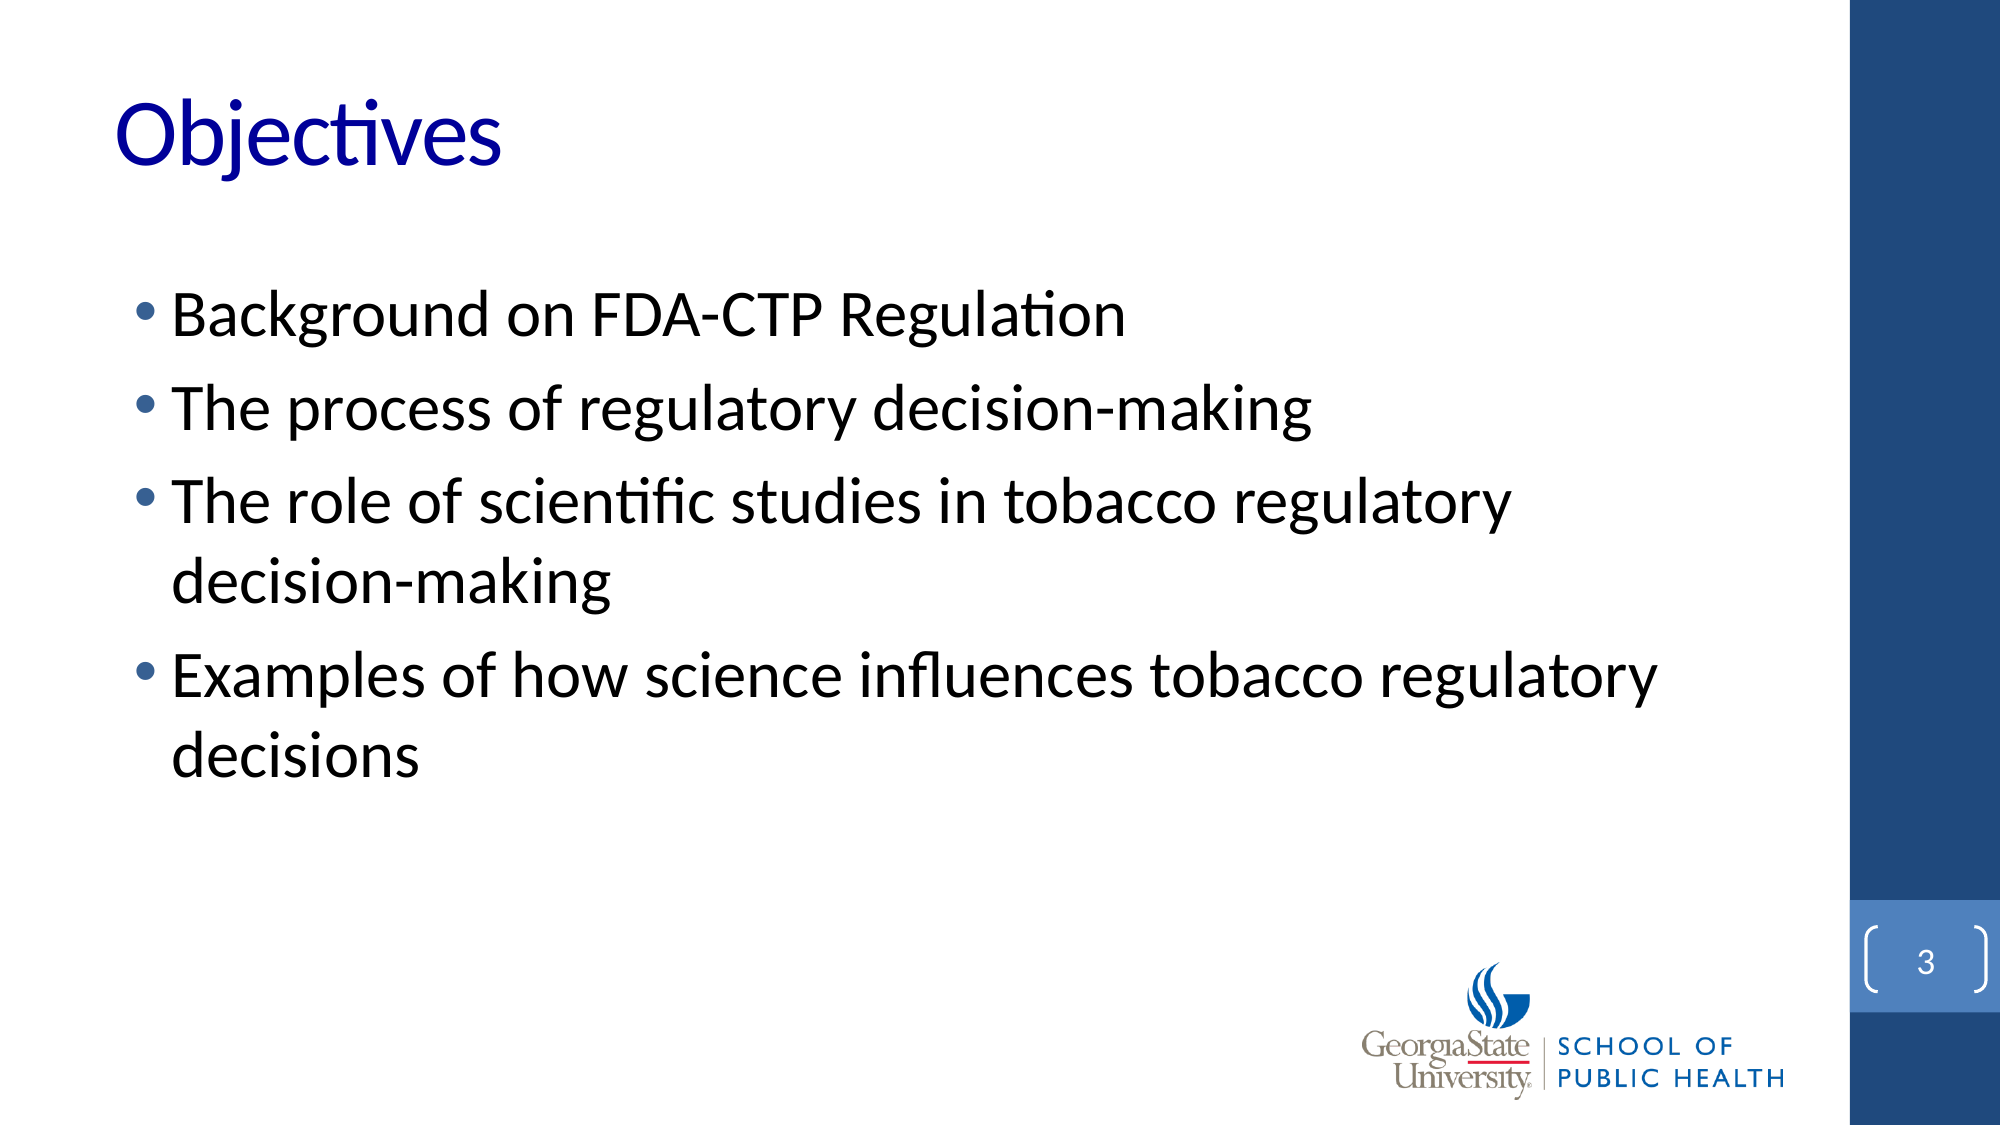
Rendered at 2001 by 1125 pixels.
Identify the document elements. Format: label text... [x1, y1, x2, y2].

picture [1361, 961, 1784, 1101]
title Objectives [99, 45, 1767, 210]
list Background on FDA-CTP Regulation The process of regulatory decision-making The role of scientific studies in tobacco regulatory decision-making Examples of how science influences tobacco regulatory decisions [99, 262, 1767, 1050]
slide_number 3 [1864, 925, 1988, 994]
